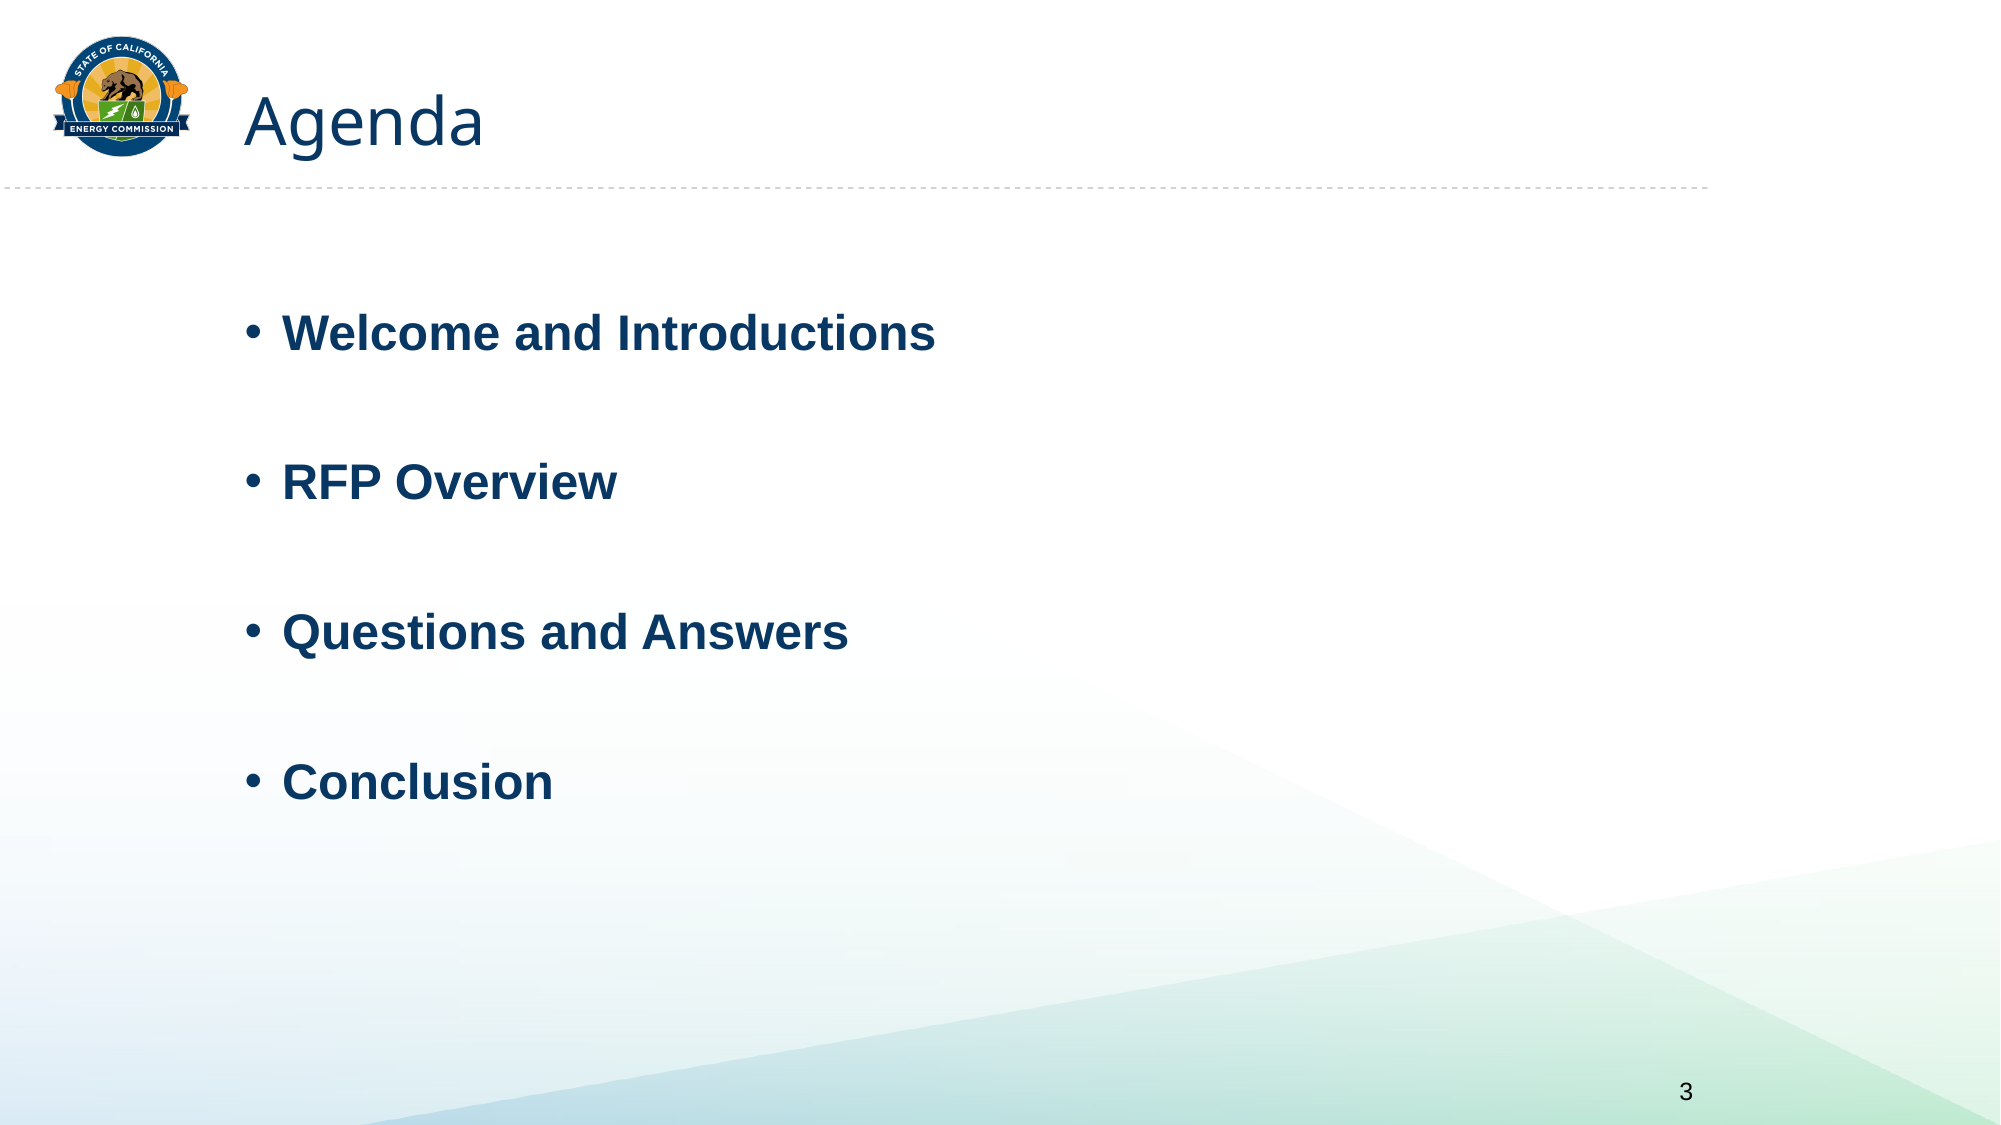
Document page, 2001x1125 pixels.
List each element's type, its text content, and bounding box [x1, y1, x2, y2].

slide_number 3 [1412, 1060, 1709, 1121]
title Agenda [229, 38, 1863, 210]
list Welcome and Introductions​ ​ RFP Overview​ Questions and Answers​ Conclusion​ [229, 299, 1863, 1014]
picture [0, 0, 2001, 1125]
